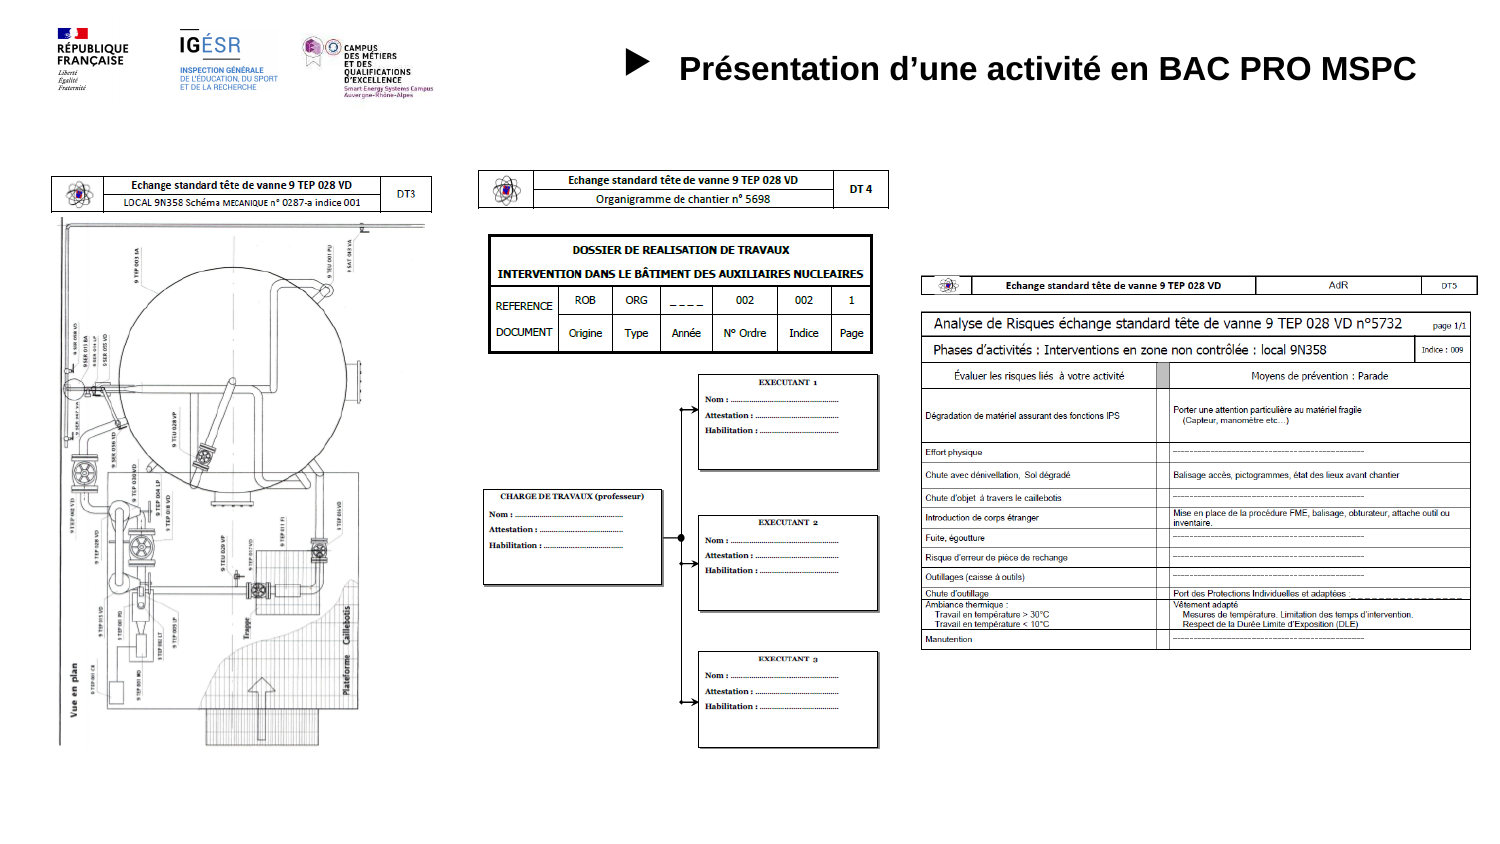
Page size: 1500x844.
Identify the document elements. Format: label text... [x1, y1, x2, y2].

picture [40, 161, 449, 750]
picture [469, 161, 896, 762]
picture [912, 267, 1480, 655]
picture [301, 20, 434, 115]
picture [180, 29, 278, 90]
text_box Présentation d’une activité en BAC PRO MSPC [608, 36, 1500, 95]
picture [47, 17, 139, 101]
